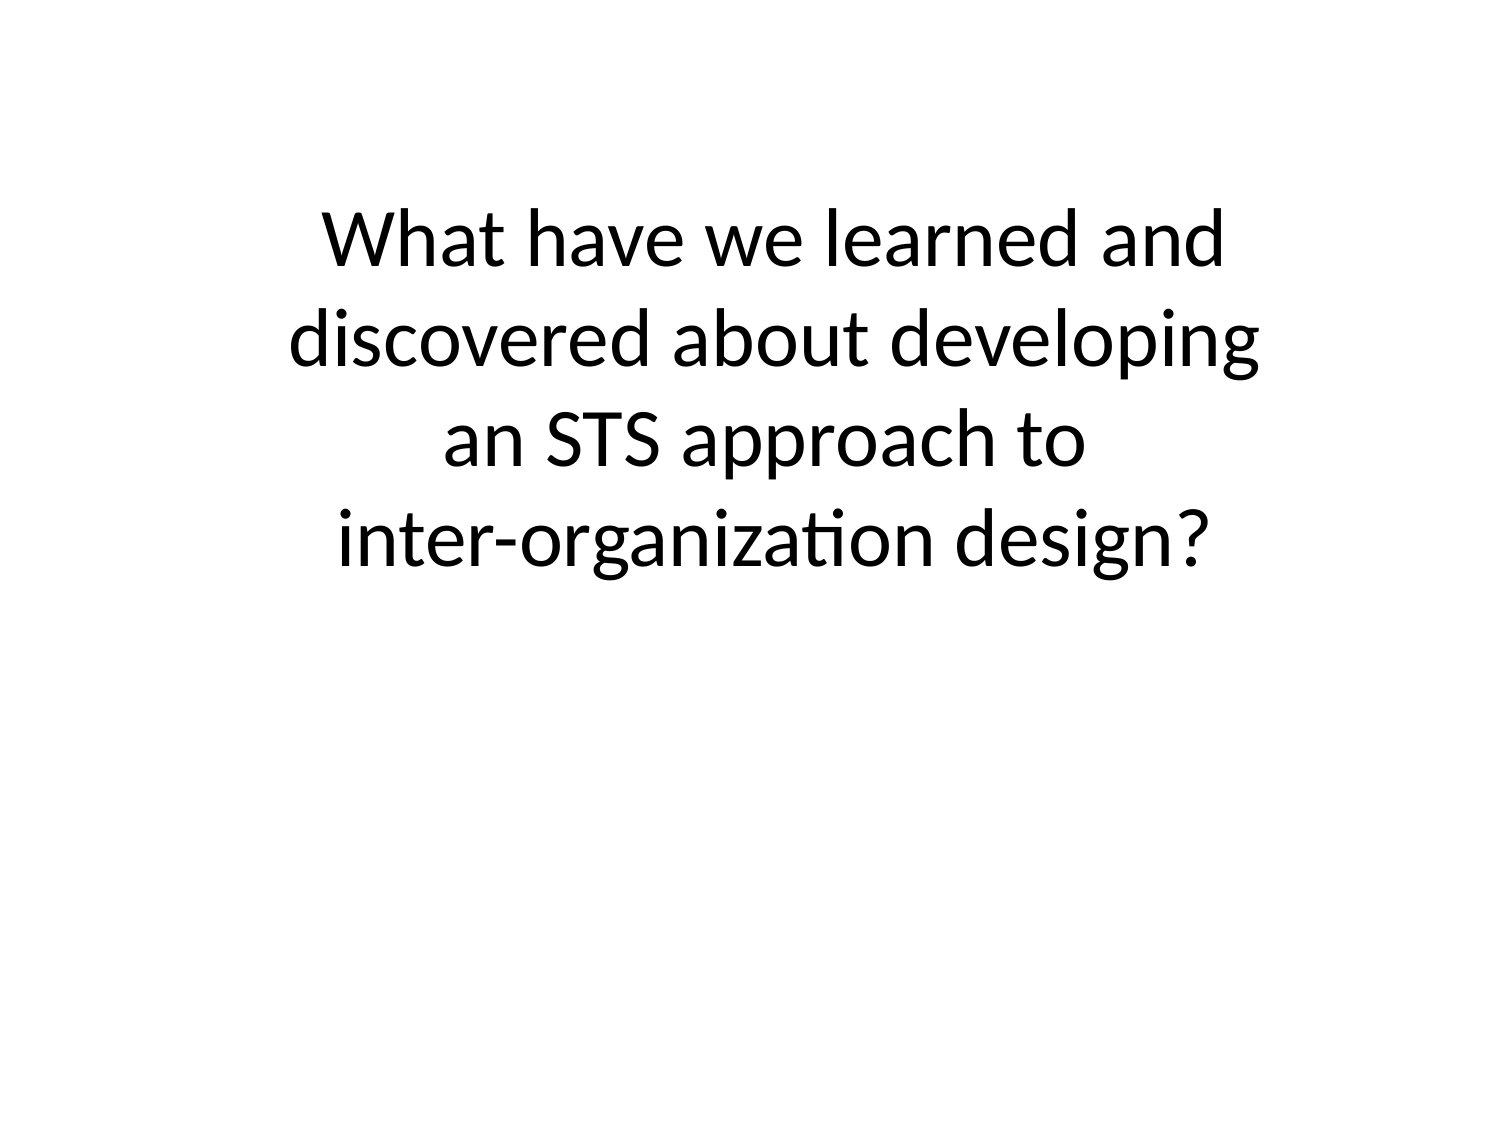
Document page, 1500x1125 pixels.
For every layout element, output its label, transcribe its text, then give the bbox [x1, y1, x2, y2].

text_box What have we learned and discovered about developing an STS approach to inter-organization design? [225, 176, 1325, 591]
